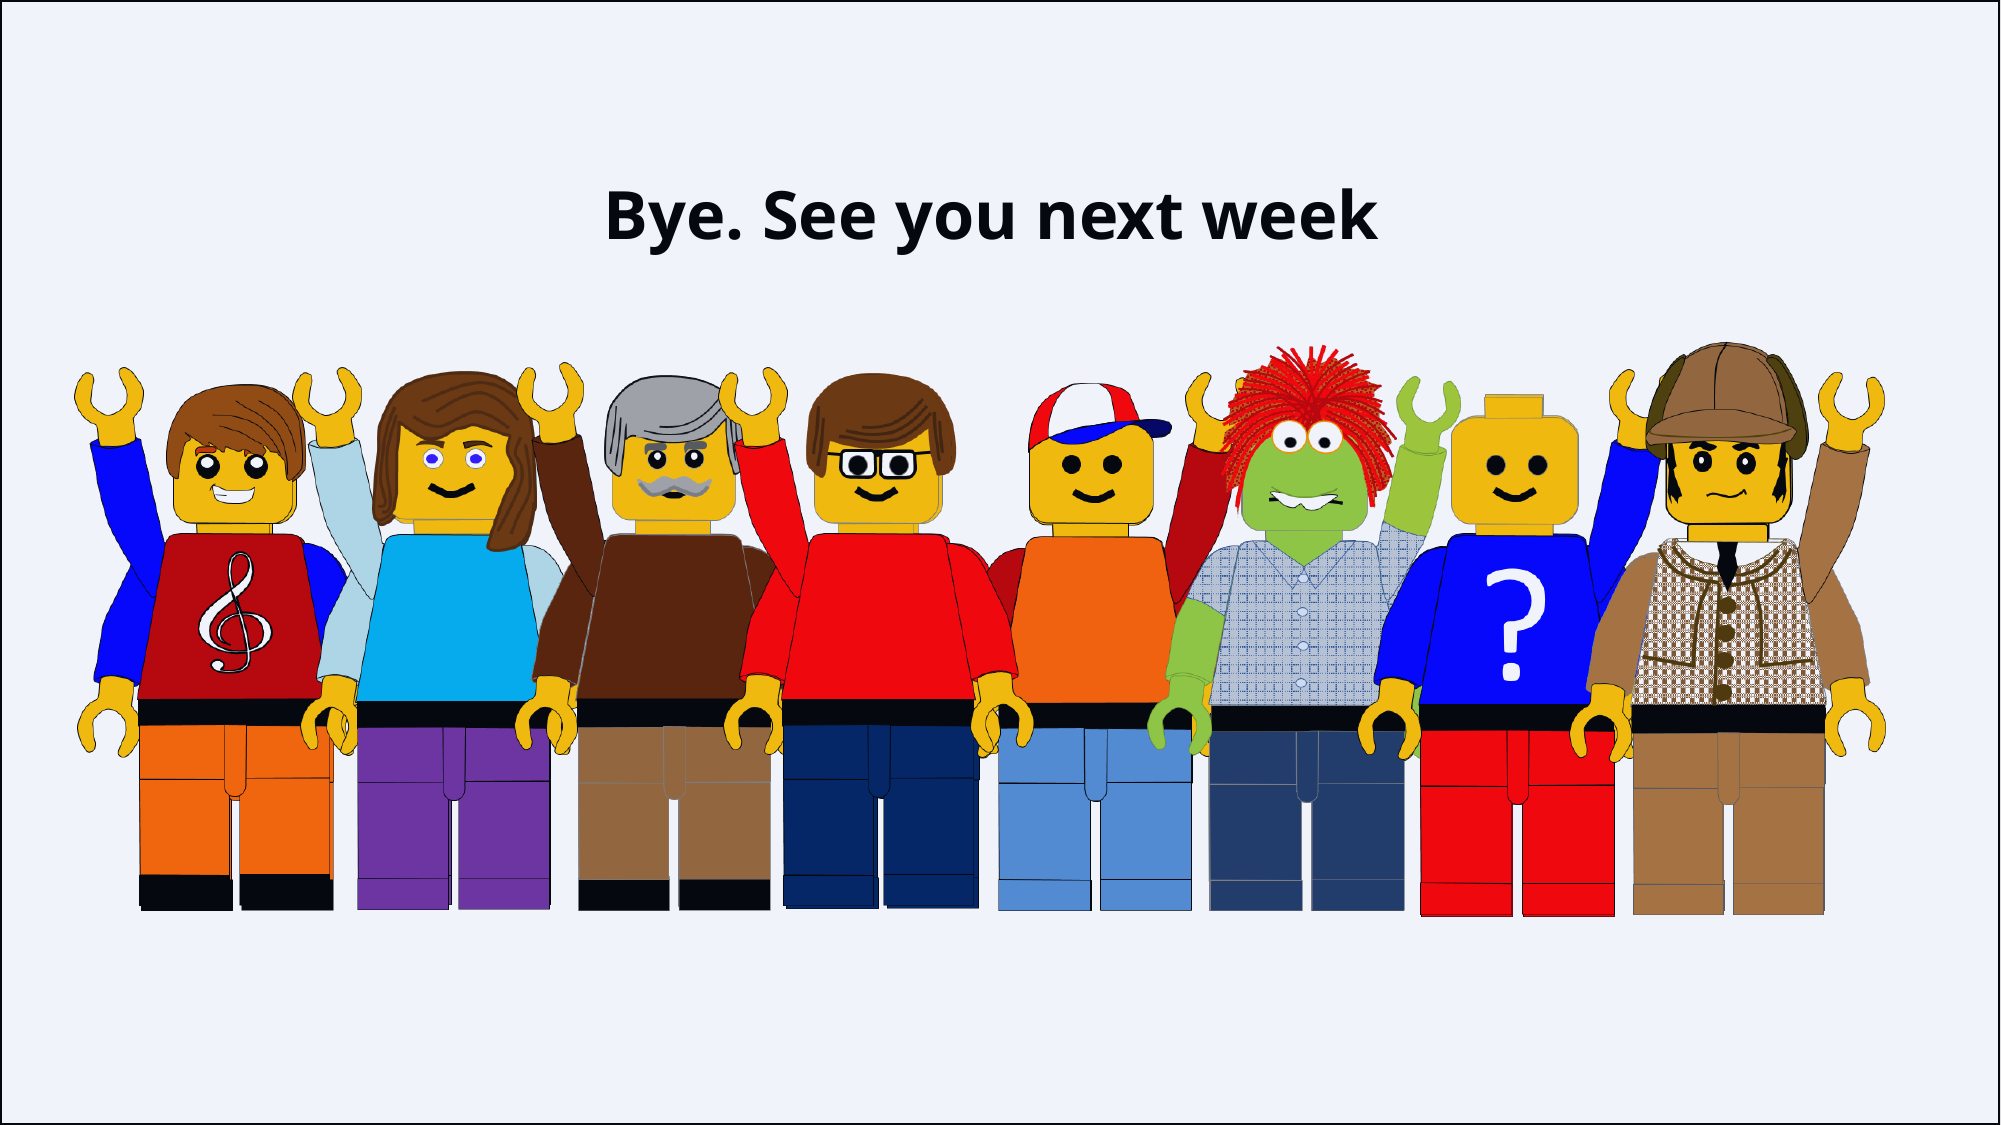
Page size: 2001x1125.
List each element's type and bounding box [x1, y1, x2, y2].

picture [74, 341, 1886, 917]
text_box [0, 0, 2000, 1125]
